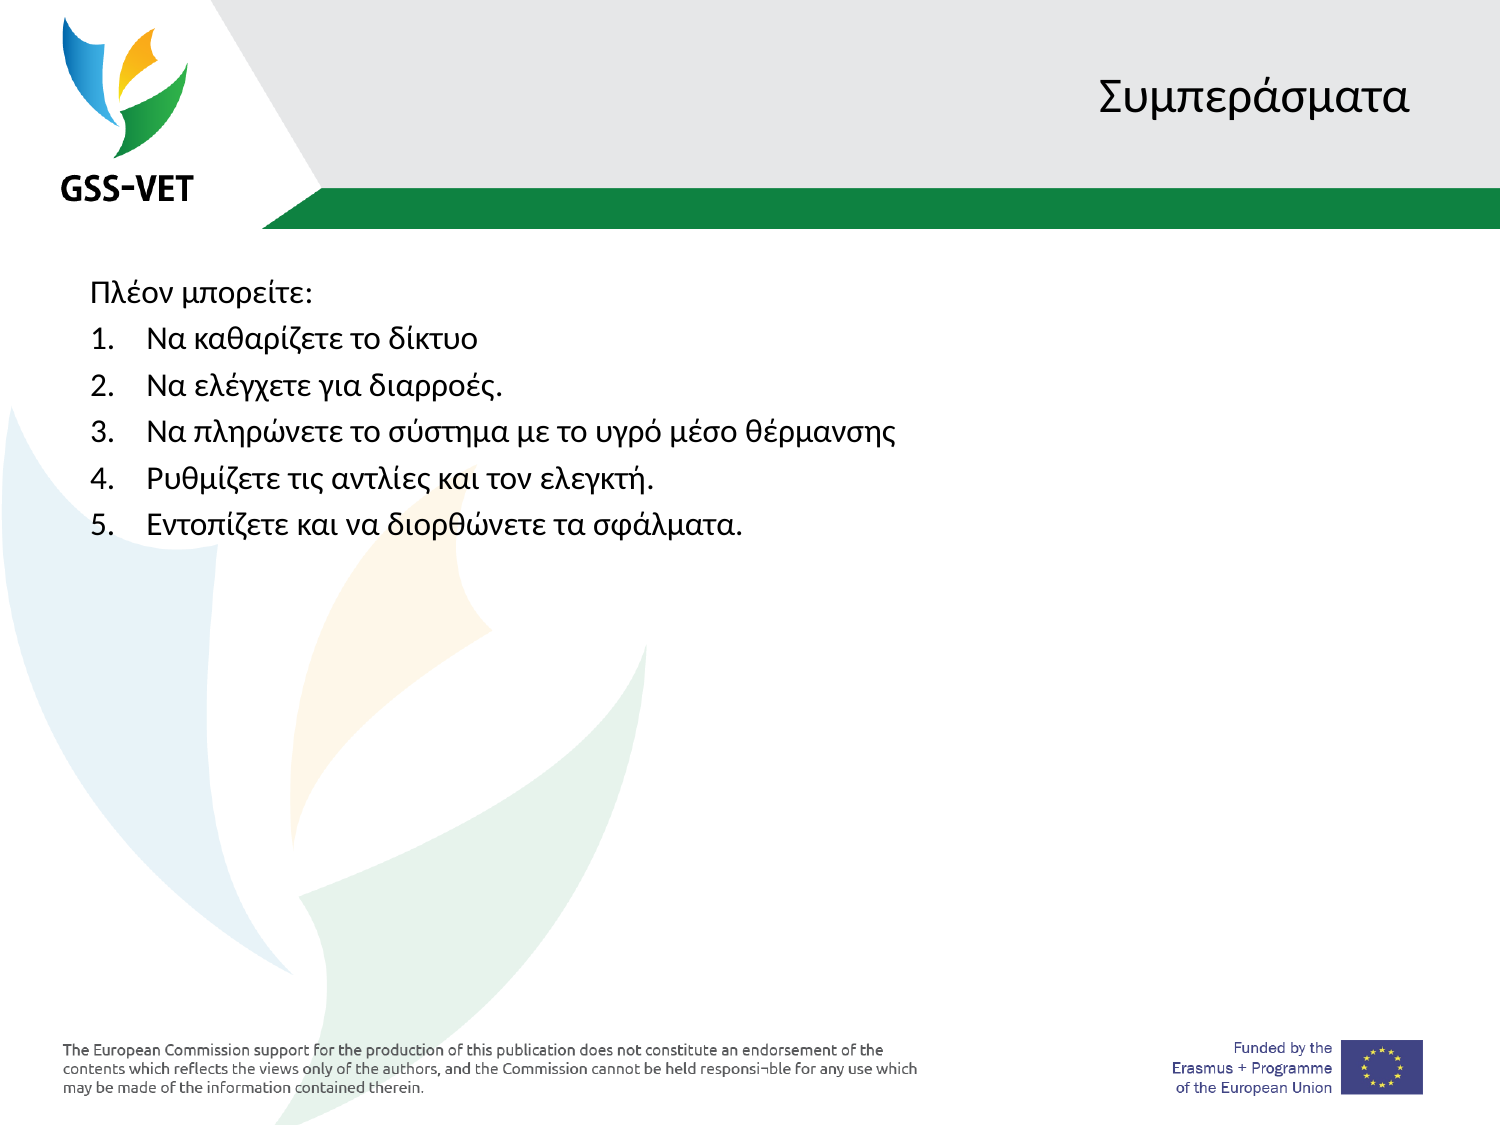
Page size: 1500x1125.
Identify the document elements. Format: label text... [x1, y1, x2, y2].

list Πλέον μπορείτε: Να καθαρίζετε το δίκτυο Να ελέγχετε για διαρροές. Να πληρώνετε το σύστημα με το υγρό μέσο θέρμανσης Ρυθμίζετε τις αντλίες και τον ελεγκτή. Εντοπίζετε και να διορθώνετε τα σφάλματα. [75, 262, 1425, 1005]
title Συμπεράσματα [324, 0, 1425, 185]
picture [0, 0, 1500, 1125]
